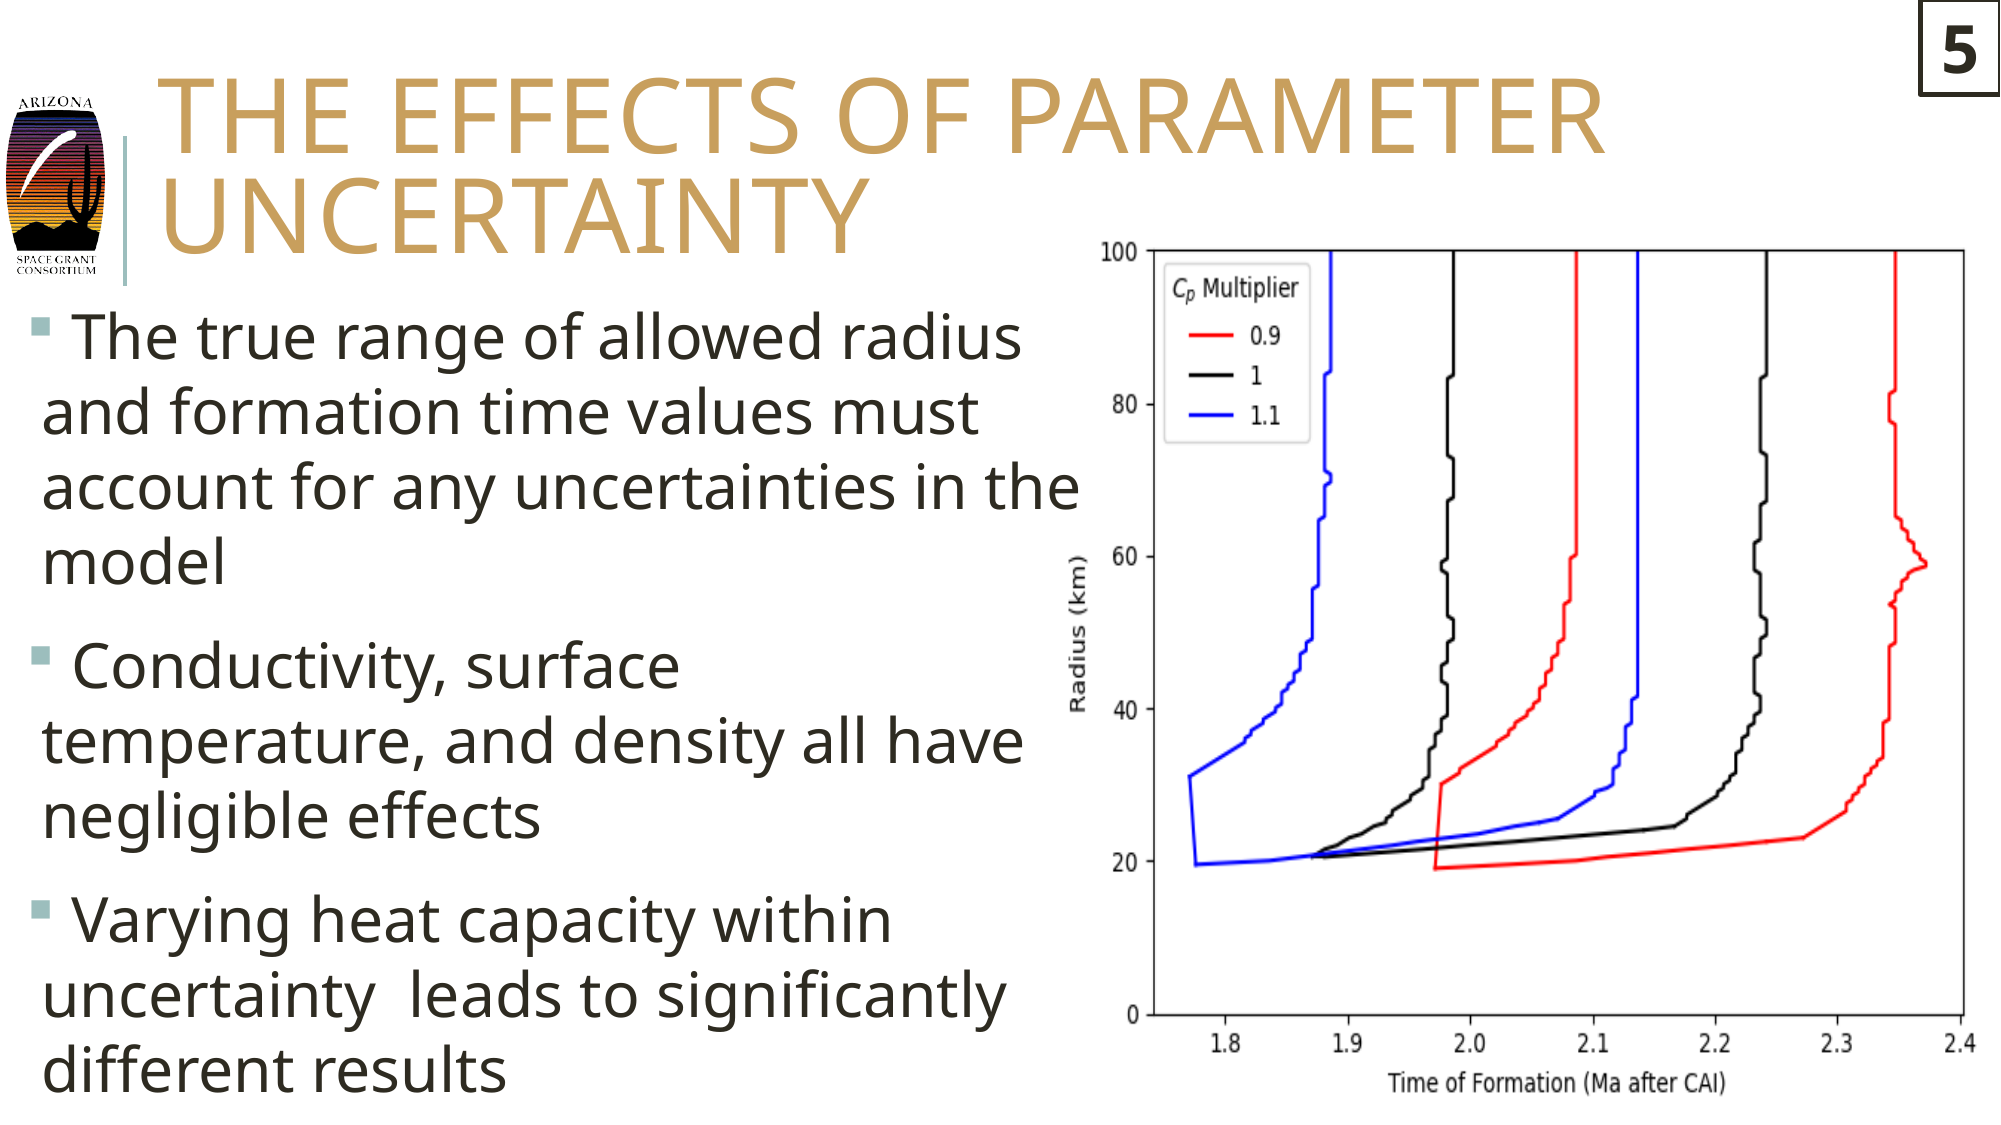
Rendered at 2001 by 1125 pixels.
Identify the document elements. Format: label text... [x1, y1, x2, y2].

picture [0, 87, 127, 280]
text_box 5 [1920, 0, 2000, 95]
list The true range of allowed radius and formation time values must account for any uncertainties in the model Conductivity, surface temperature, and density all have negligible effects Varying heat capacity within uncertainty leads to significantly different results Overlaying all the constraint graphs gives a larger range of formation times [18, 289, 1041, 536]
title the effects of parameter uncertainty [142, 50, 1738, 289]
picture [1048, 211, 2000, 1125]
